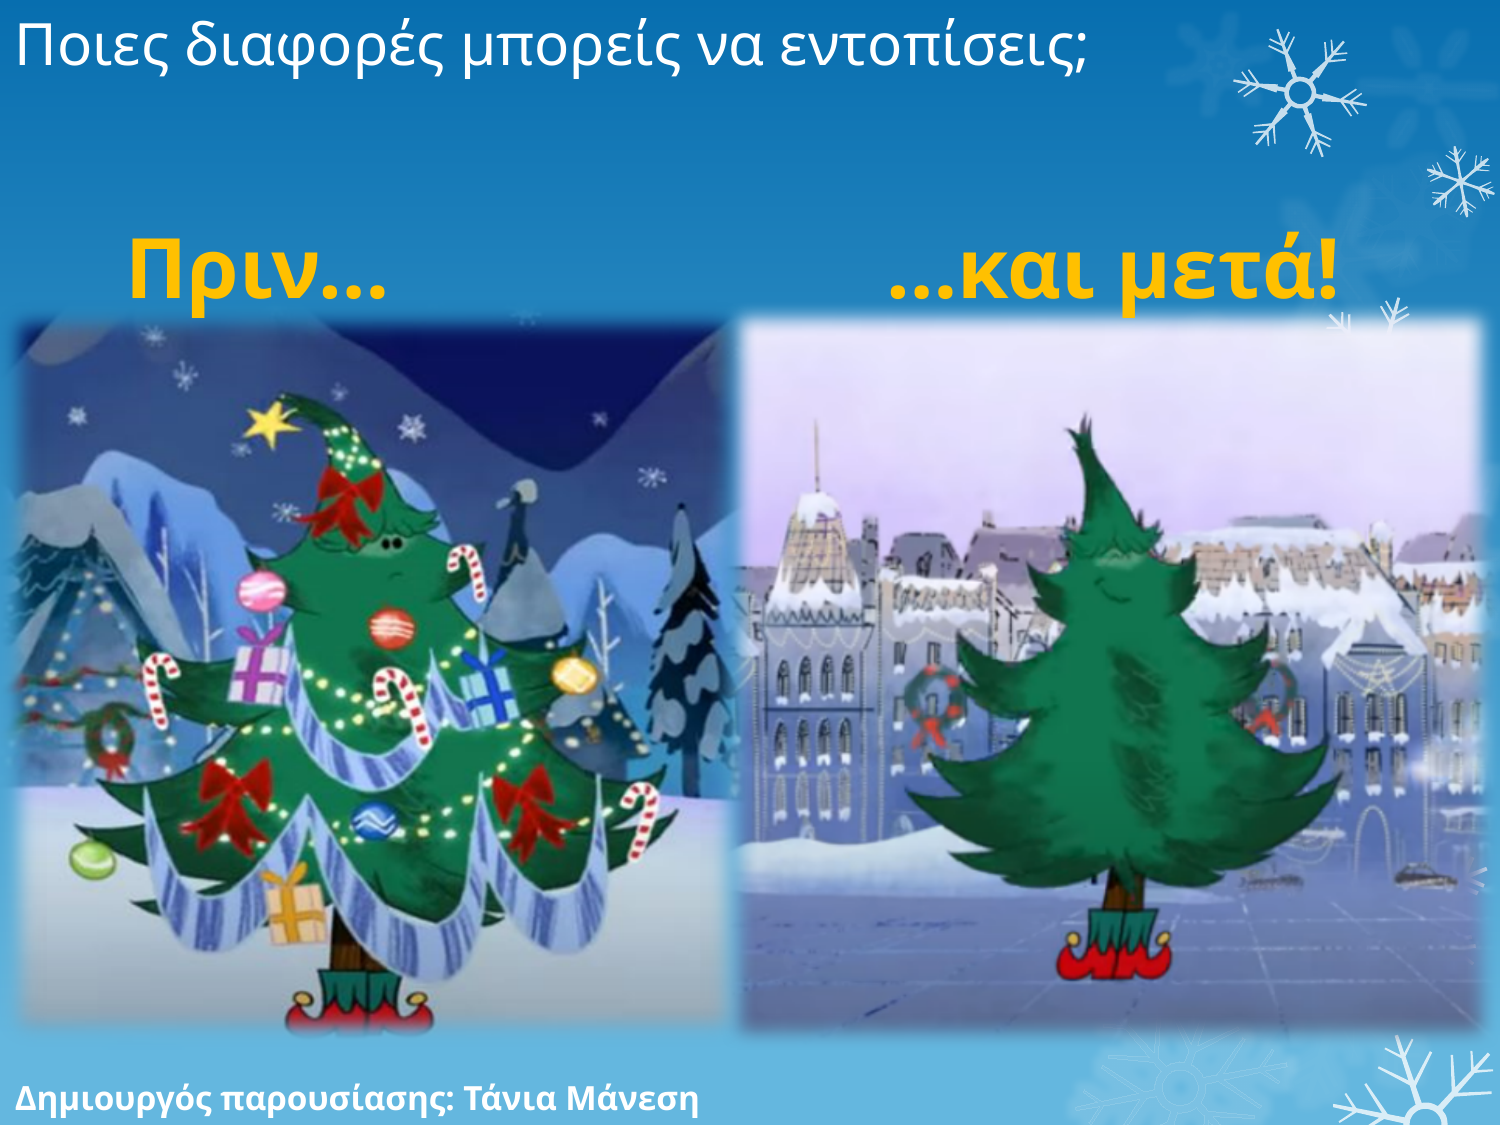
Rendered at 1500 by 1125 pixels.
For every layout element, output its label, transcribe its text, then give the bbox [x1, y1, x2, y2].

picture [0, 299, 1500, 1051]
text_box Δημιουργός παρουσίασης: Τάνια Μάνεση [0, 1069, 1154, 1125]
text_box …και μετά! [785, 208, 1442, 298]
text_box Πριν… [26, 208, 490, 298]
text_box Ποιες διαφορές μπορείς να εντοπίσεις; [0, 0, 1500, 155]
